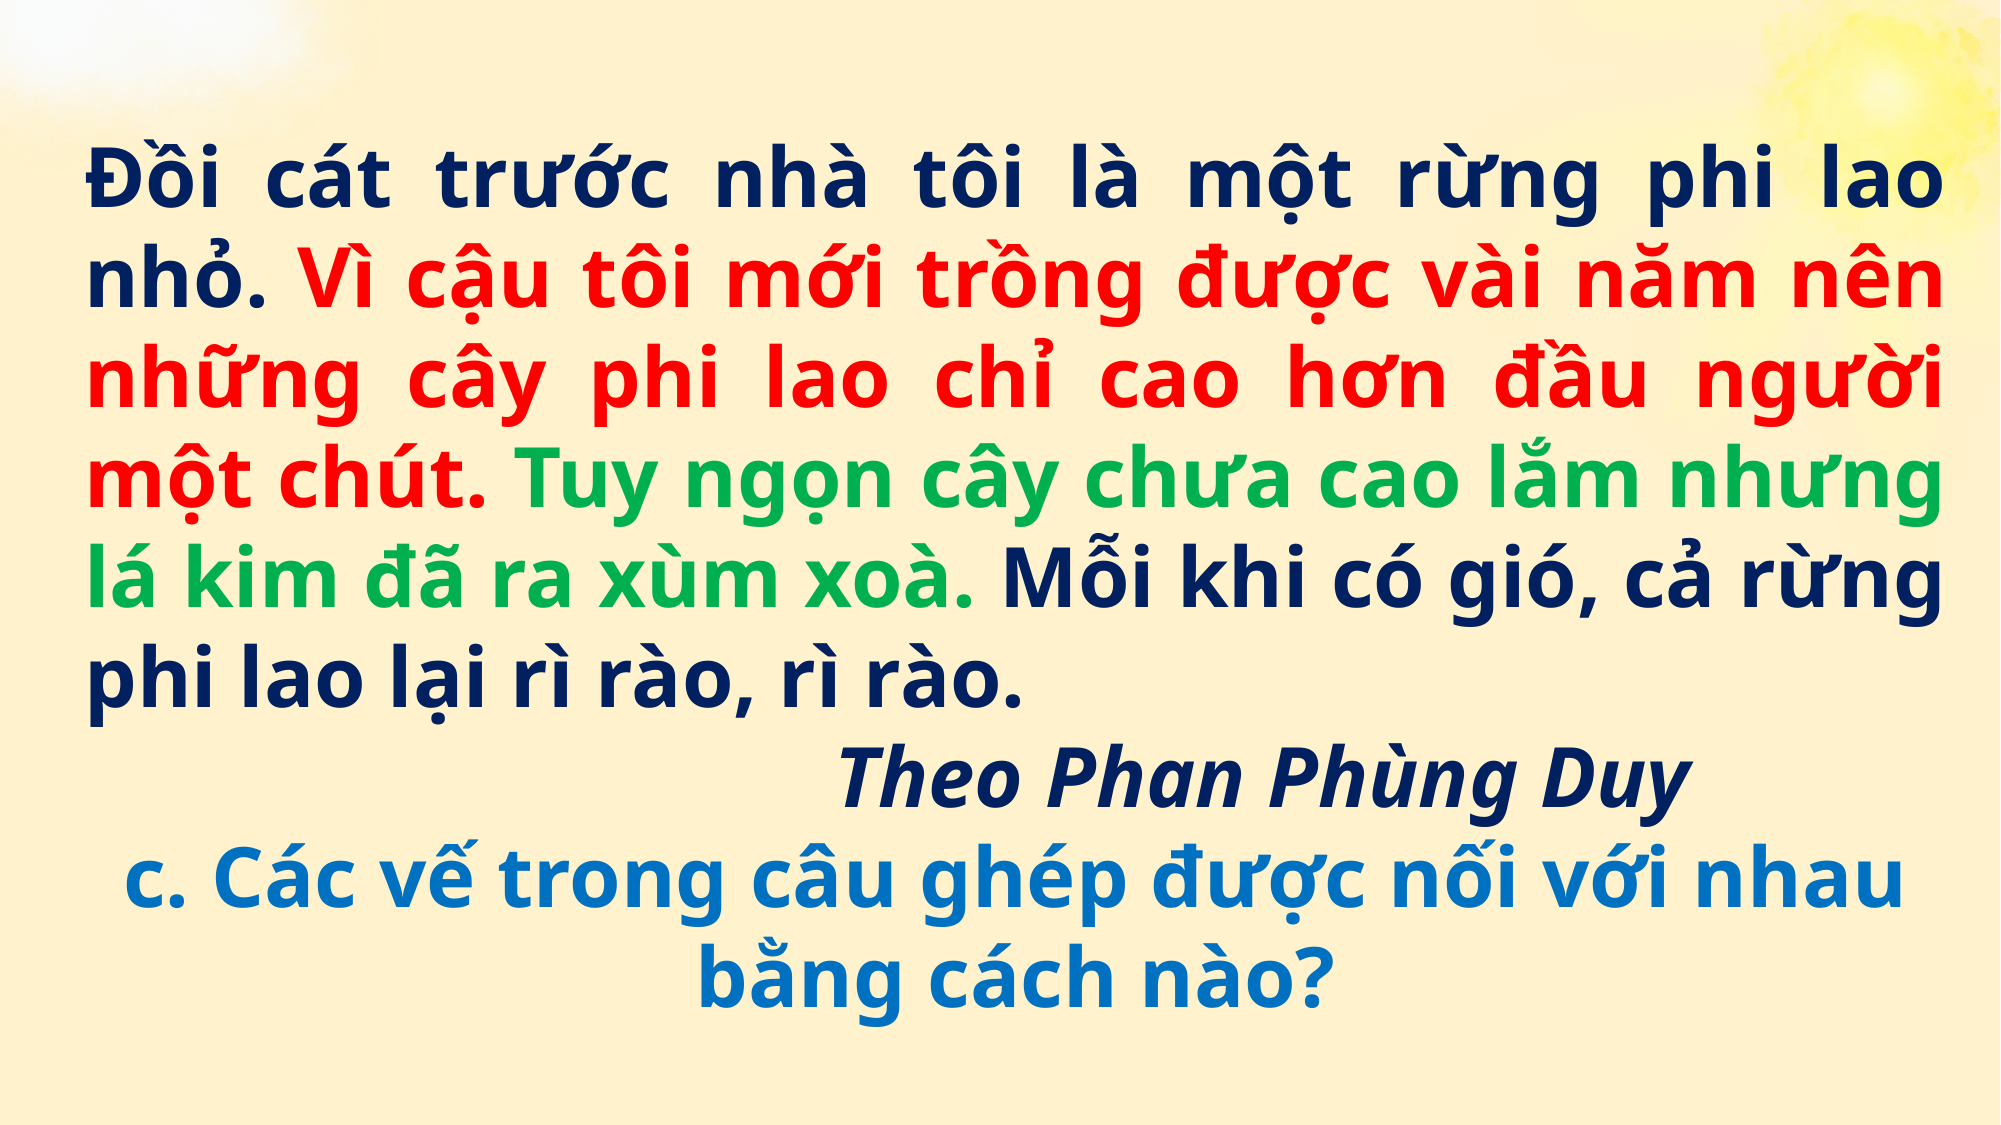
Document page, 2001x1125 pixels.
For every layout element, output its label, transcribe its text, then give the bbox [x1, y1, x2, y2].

text_box [1422, 0, 2000, 571]
text_box [0, 0, 379, 177]
text_box Đồi cát trước nhà tôi là một rừng phi lao nhỏ. Vì cậu tôi mới trồng được vài năm nên những cây phi lao chỉ cao hơn đầu người một chút. Tuy ngọn cây chưa cao lắm nhưng lá kim đã ra xùm xoà. Mỗi khi có gió, cả rừng phi lao lại rì rào, rì rào. Theo Phan Phùng Duy c. Các vế trong câu ghép được nối với nhau bằng cách nào? [69, 116, 1963, 1032]
